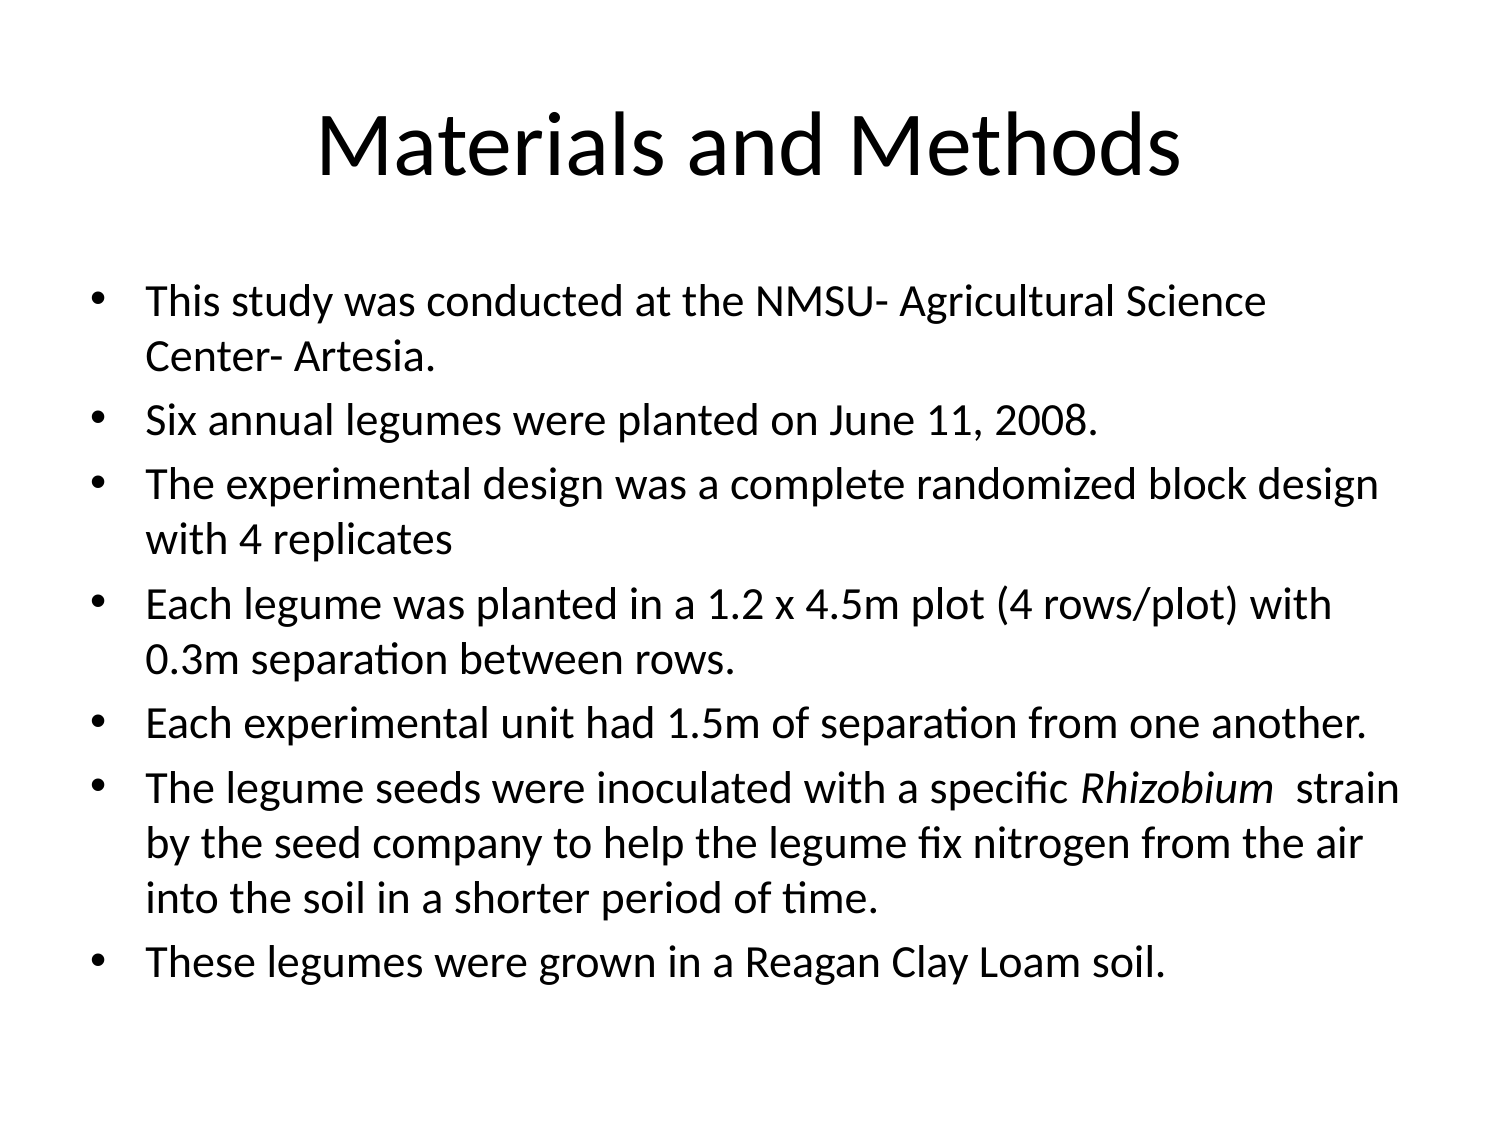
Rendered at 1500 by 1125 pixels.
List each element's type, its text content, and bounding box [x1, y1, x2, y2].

list This study was conducted at the NMSU- Agricultural Science Center- Artesia. Six annual legumes were planted on June 11, 2008. The experimental design was a complete randomized block design with 4 replicates Each legume was planted in a 1.2 x 4.5m plot (4 rows/plot) with 0.3m separation between rows. Each experimental unit had 1.5m of separation from one another. The legume seeds were inoculated with a specific Rhizobium strain by the seed company to help the legume fix nitrogen from the air into the soil in a shorter period of time. These legumes were grown in a Reagan Clay Loam soil. [75, 262, 1425, 1005]
title Materials and Methods [75, 45, 1425, 233]
